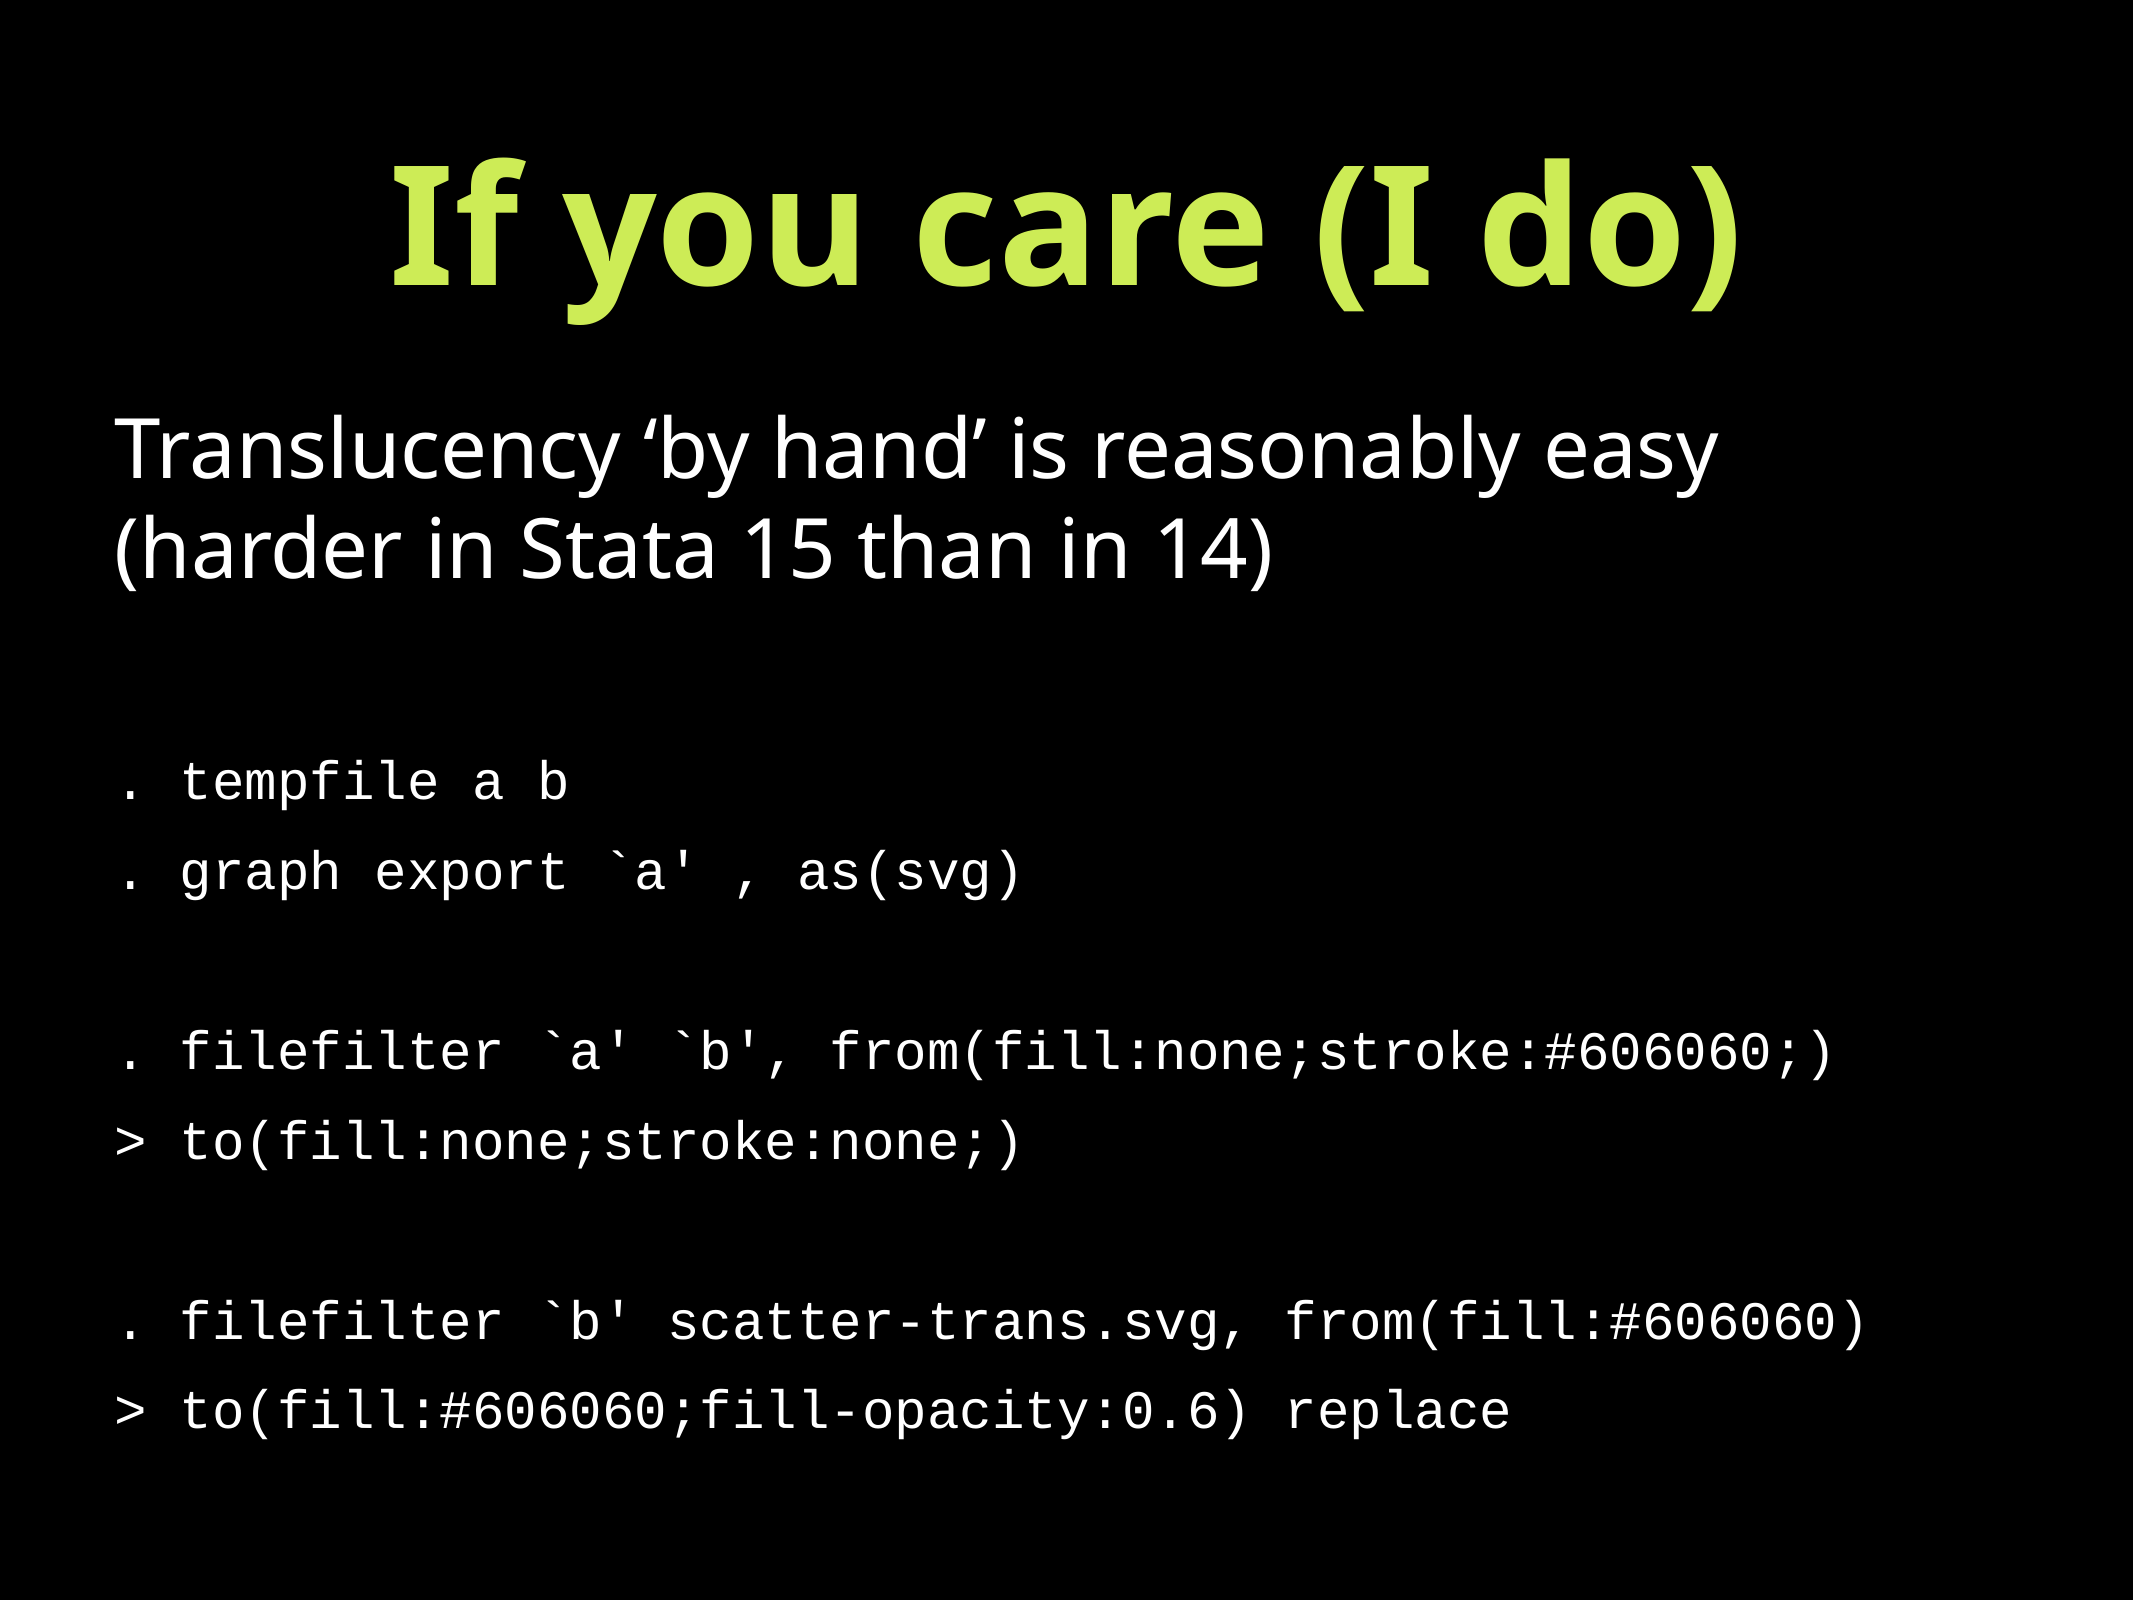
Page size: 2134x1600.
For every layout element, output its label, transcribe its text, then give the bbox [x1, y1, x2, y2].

title If you care (I do) [155, 41, 1978, 379]
list Translucency ‘by hand’ is reasonably easy (harder in Stata 15 than in 14) . tempfile a b . graph export `a' , as(svg) . filefilter `a' `b', from(fill:none;stroke:#606060;) > to(fill:none;stroke:none;) . filefilter `b' scatter-trans.svg, from(fill:#606060) > to(fill:#606060;fill-opacity:0.6) replace [106, 379, 2028, 1456]
